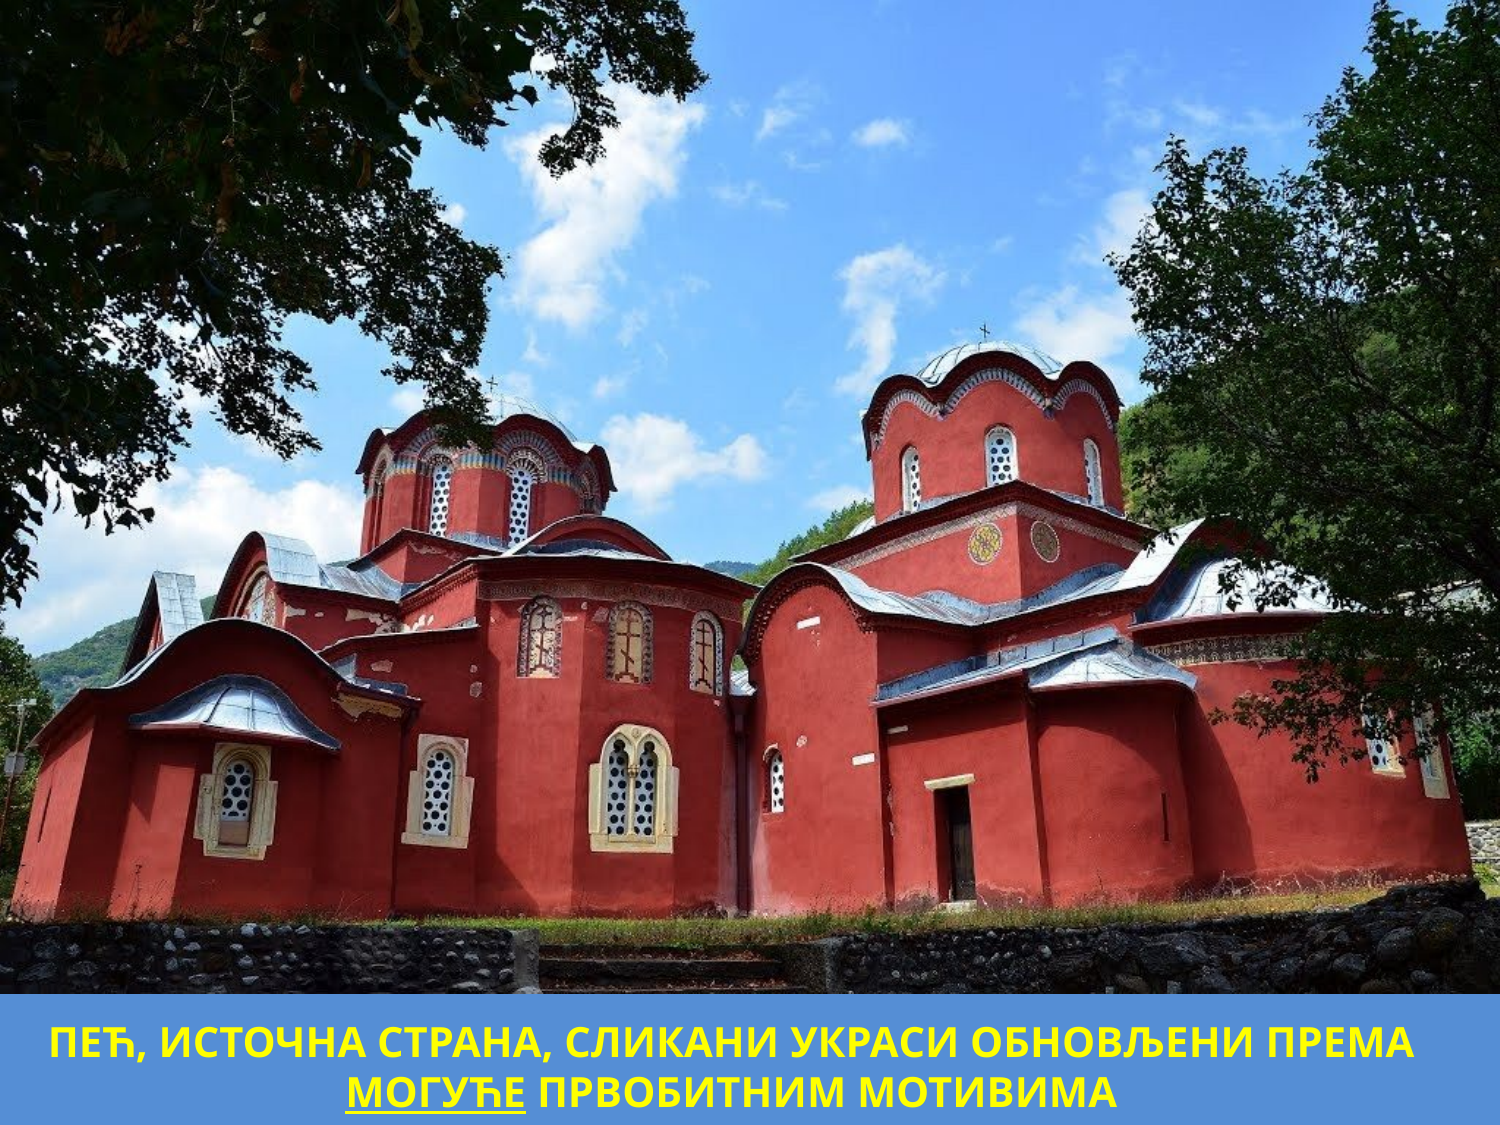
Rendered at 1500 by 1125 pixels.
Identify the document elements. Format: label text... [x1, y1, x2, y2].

text_box ПЕЋ, ИСТОЧНА СТРАНА, СЛИКАНИ УКРАСИ ОБНОВЉЕНИ ПРЕМА МОГУЋЕ ПРВОБИТНИМ МОТИВИМА [24, 1008, 1438, 1124]
picture [0, 0, 1500, 994]
